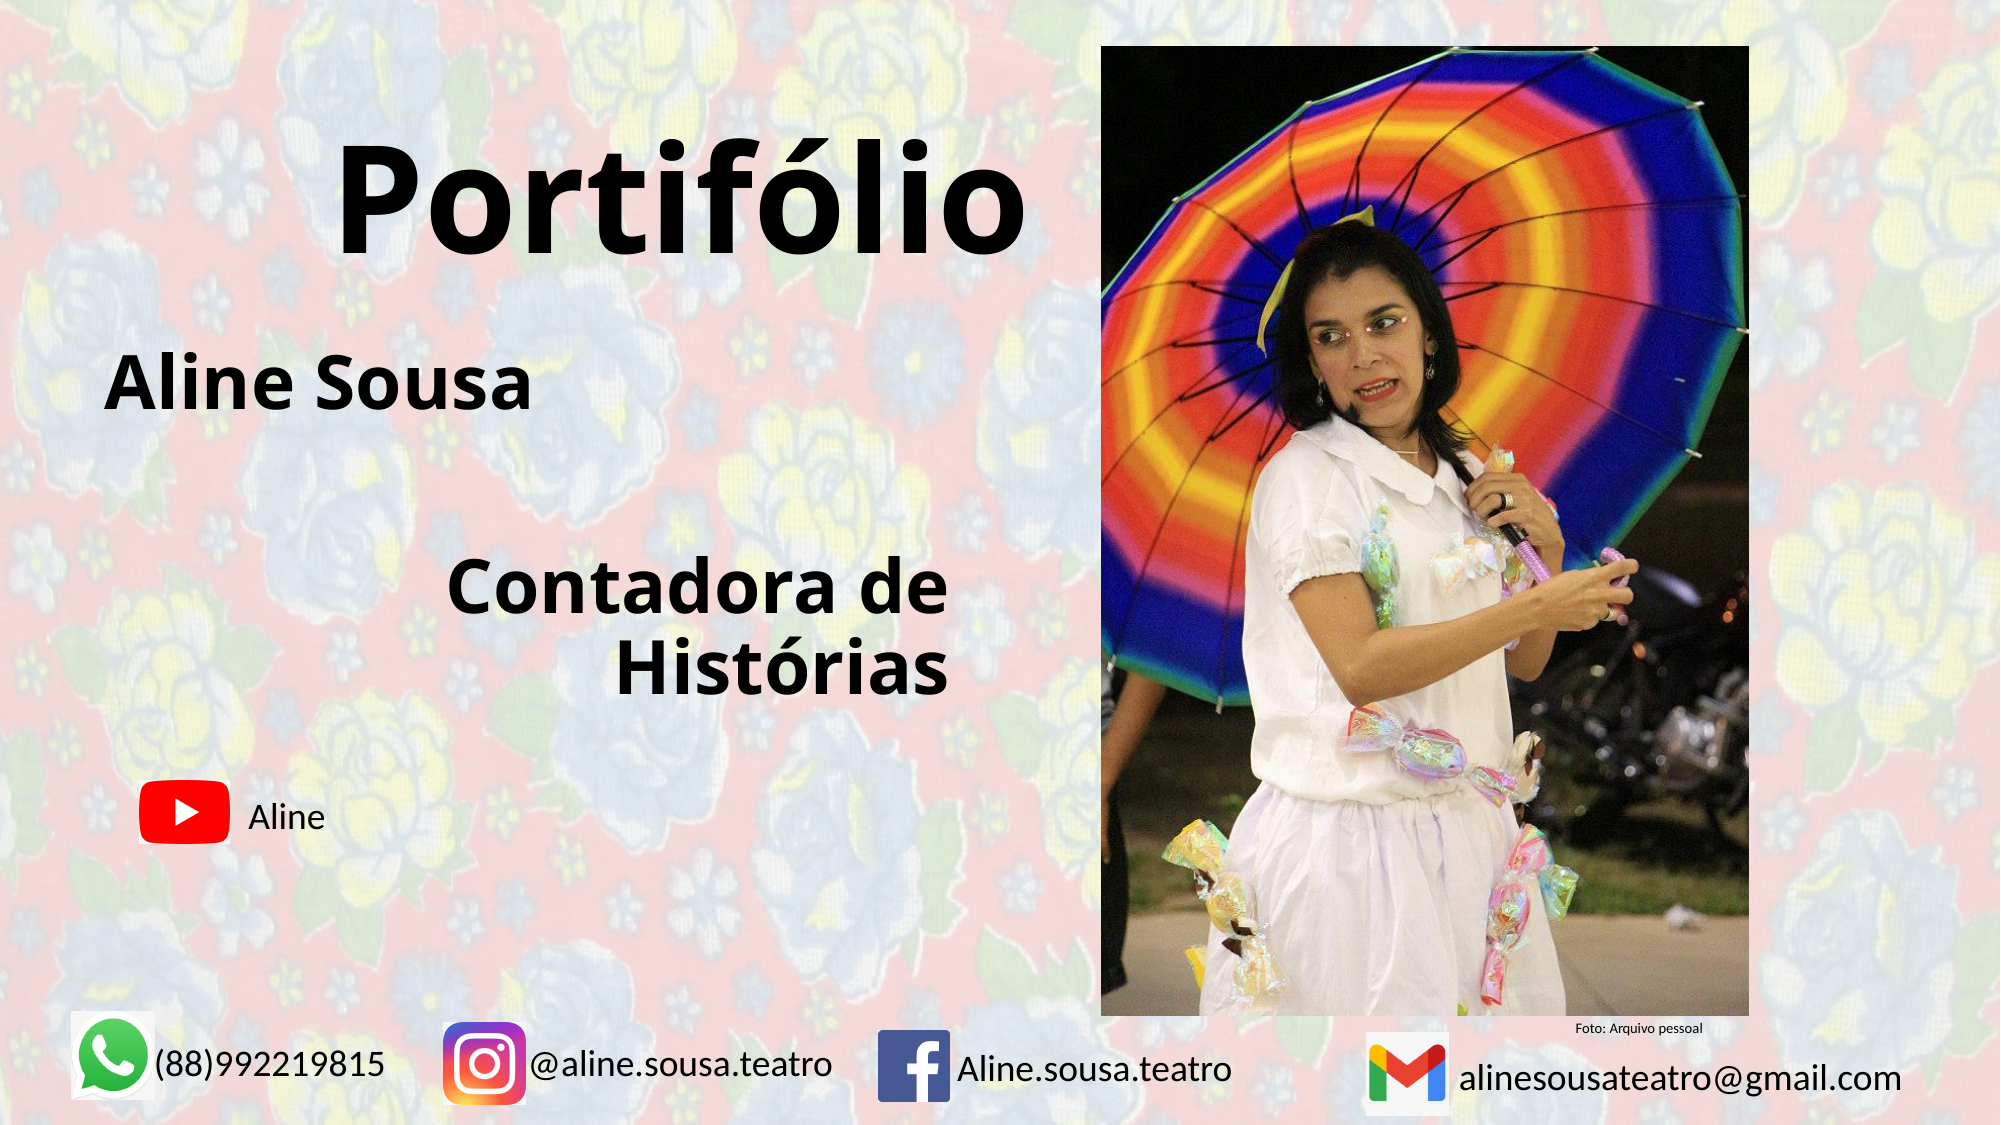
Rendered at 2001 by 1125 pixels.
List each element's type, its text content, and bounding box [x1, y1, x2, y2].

text_box alinesousateatro@gmail.com [1449, 1045, 1999, 1105]
text_box @aline.sousa.teatro [526, 1031, 855, 1091]
text_box Aline [233, 784, 576, 845]
picture [1101, 46, 1749, 1016]
picture [1365, 1032, 1449, 1116]
text_box Aline.sousa.teatro [950, 1036, 1284, 1097]
list Aline Sousa Contadora de Histórias [89, 337, 966, 963]
picture [443, 1022, 526, 1106]
text_box (88)992219815 [155, 1031, 443, 1091]
picture [71, 1011, 155, 1100]
title Portifólio [137, 31, 1046, 294]
picture [878, 1030, 950, 1102]
picture [139, 780, 230, 844]
text_box Foto: Arquivo pessoal [1560, 1012, 1857, 1045]
